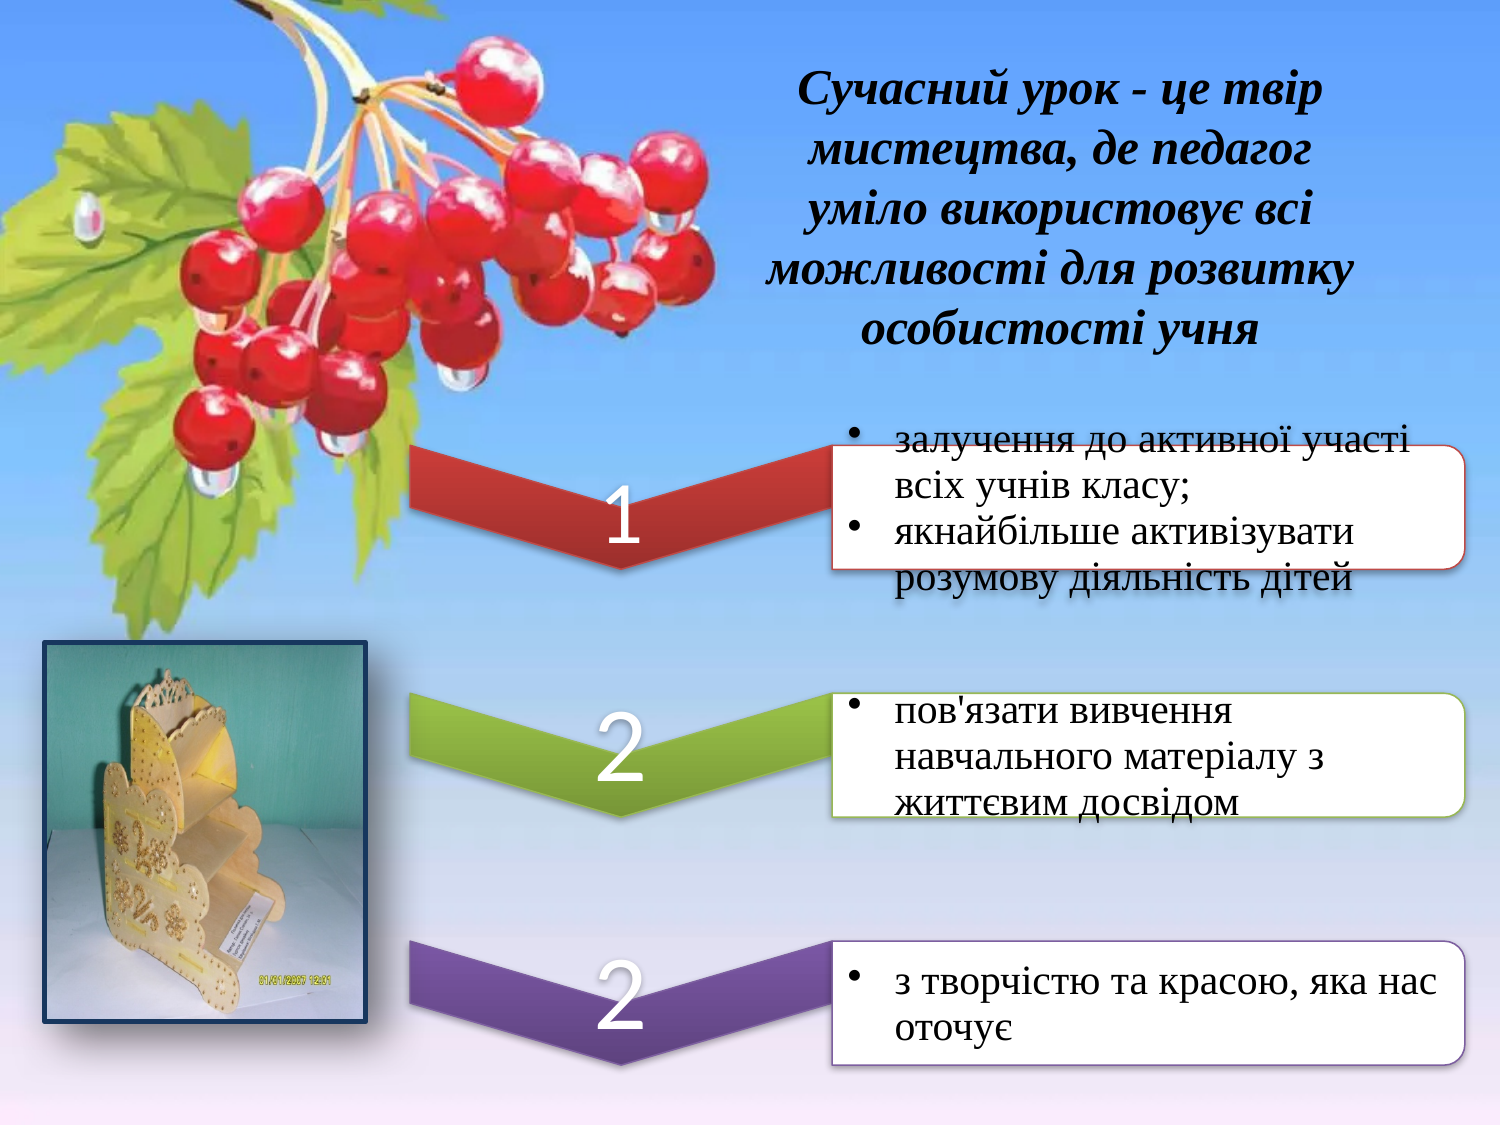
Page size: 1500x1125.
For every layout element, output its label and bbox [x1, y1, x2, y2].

text_box [409, 445, 1466, 1066]
picture [0, 0, 1500, 1125]
